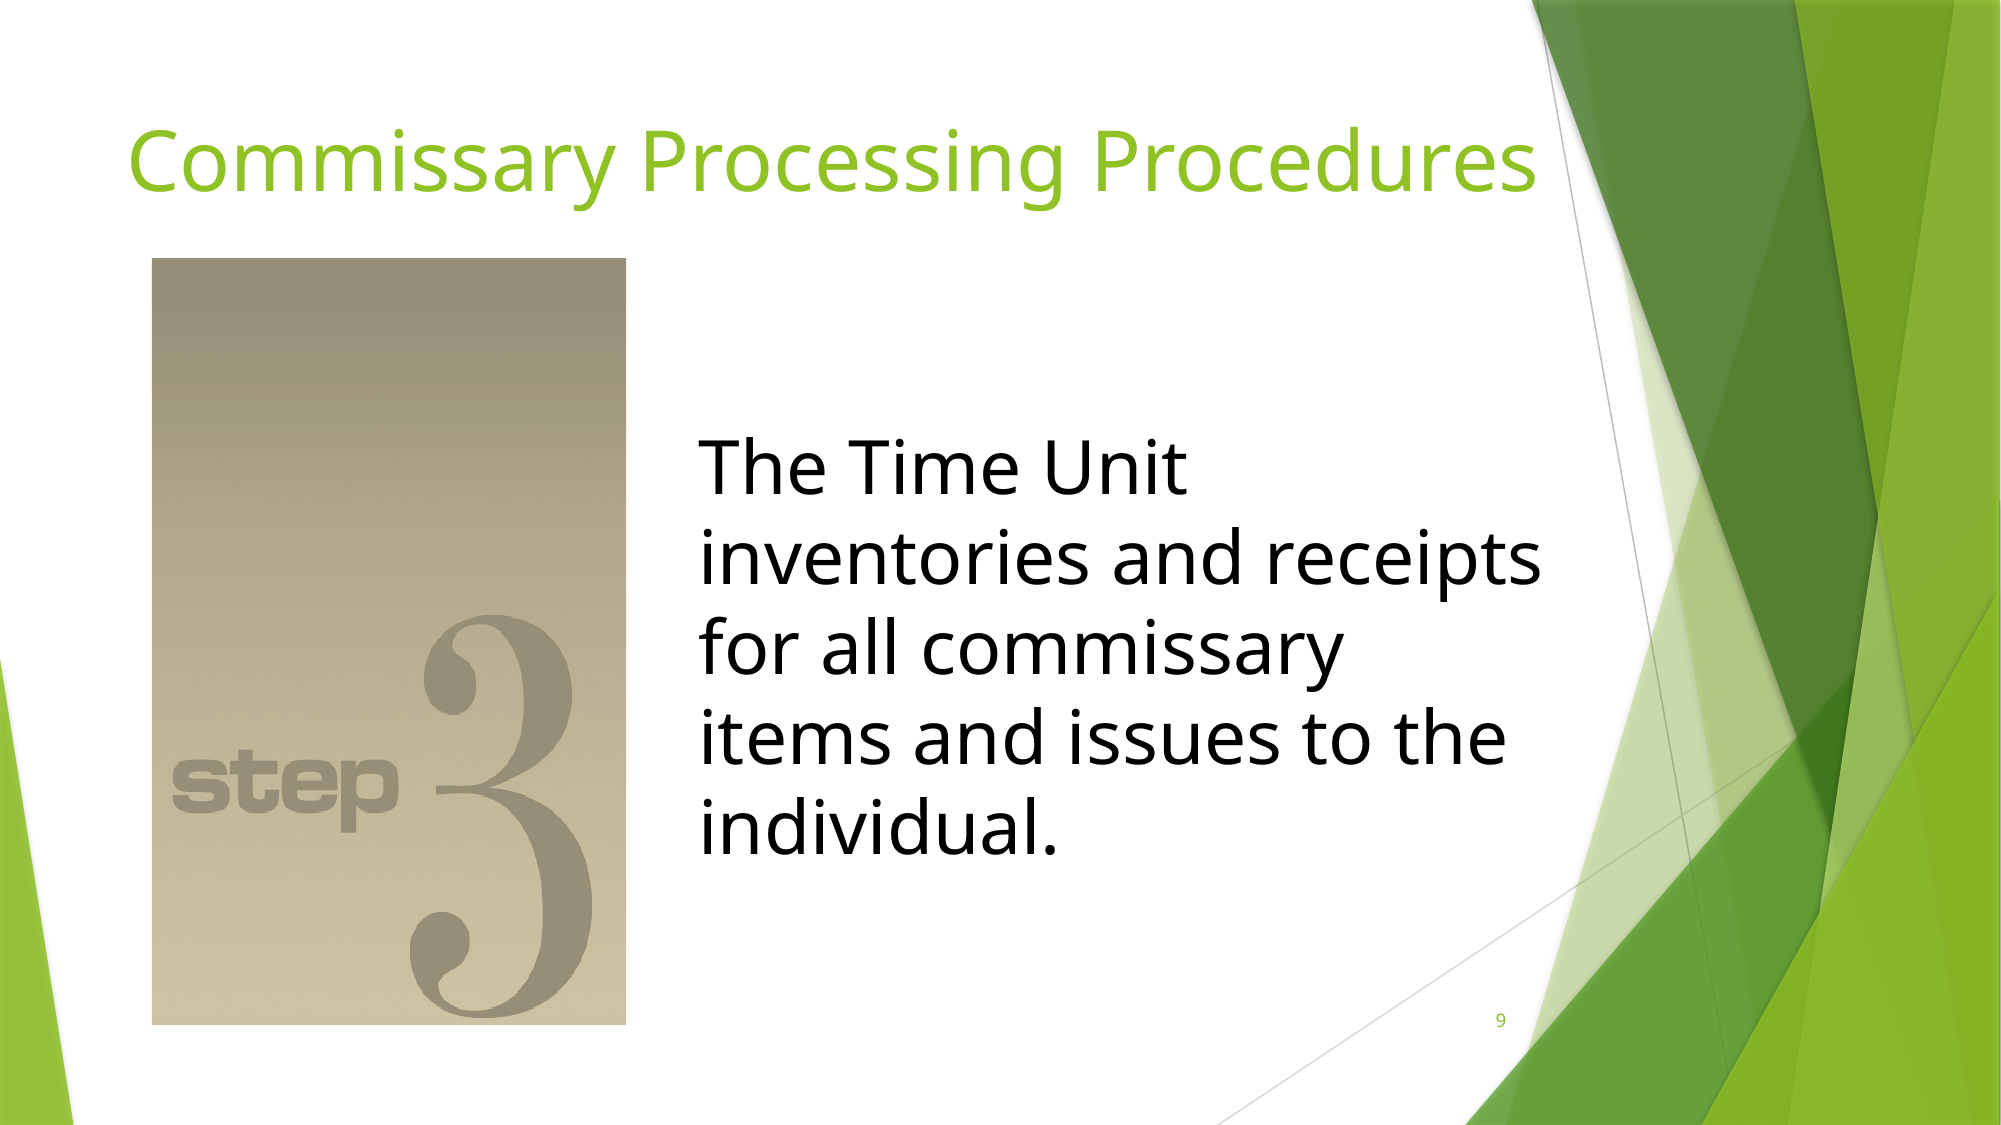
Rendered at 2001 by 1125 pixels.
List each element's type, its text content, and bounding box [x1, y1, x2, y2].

title Commissary Processing Procedures [111, 99, 1558, 317]
slide_number 9 [1409, 991, 1522, 1051]
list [151, 258, 627, 1026]
text_box The Time Unit inventories and receipts for all commissary items and issues to the individual. [684, 411, 1563, 877]
